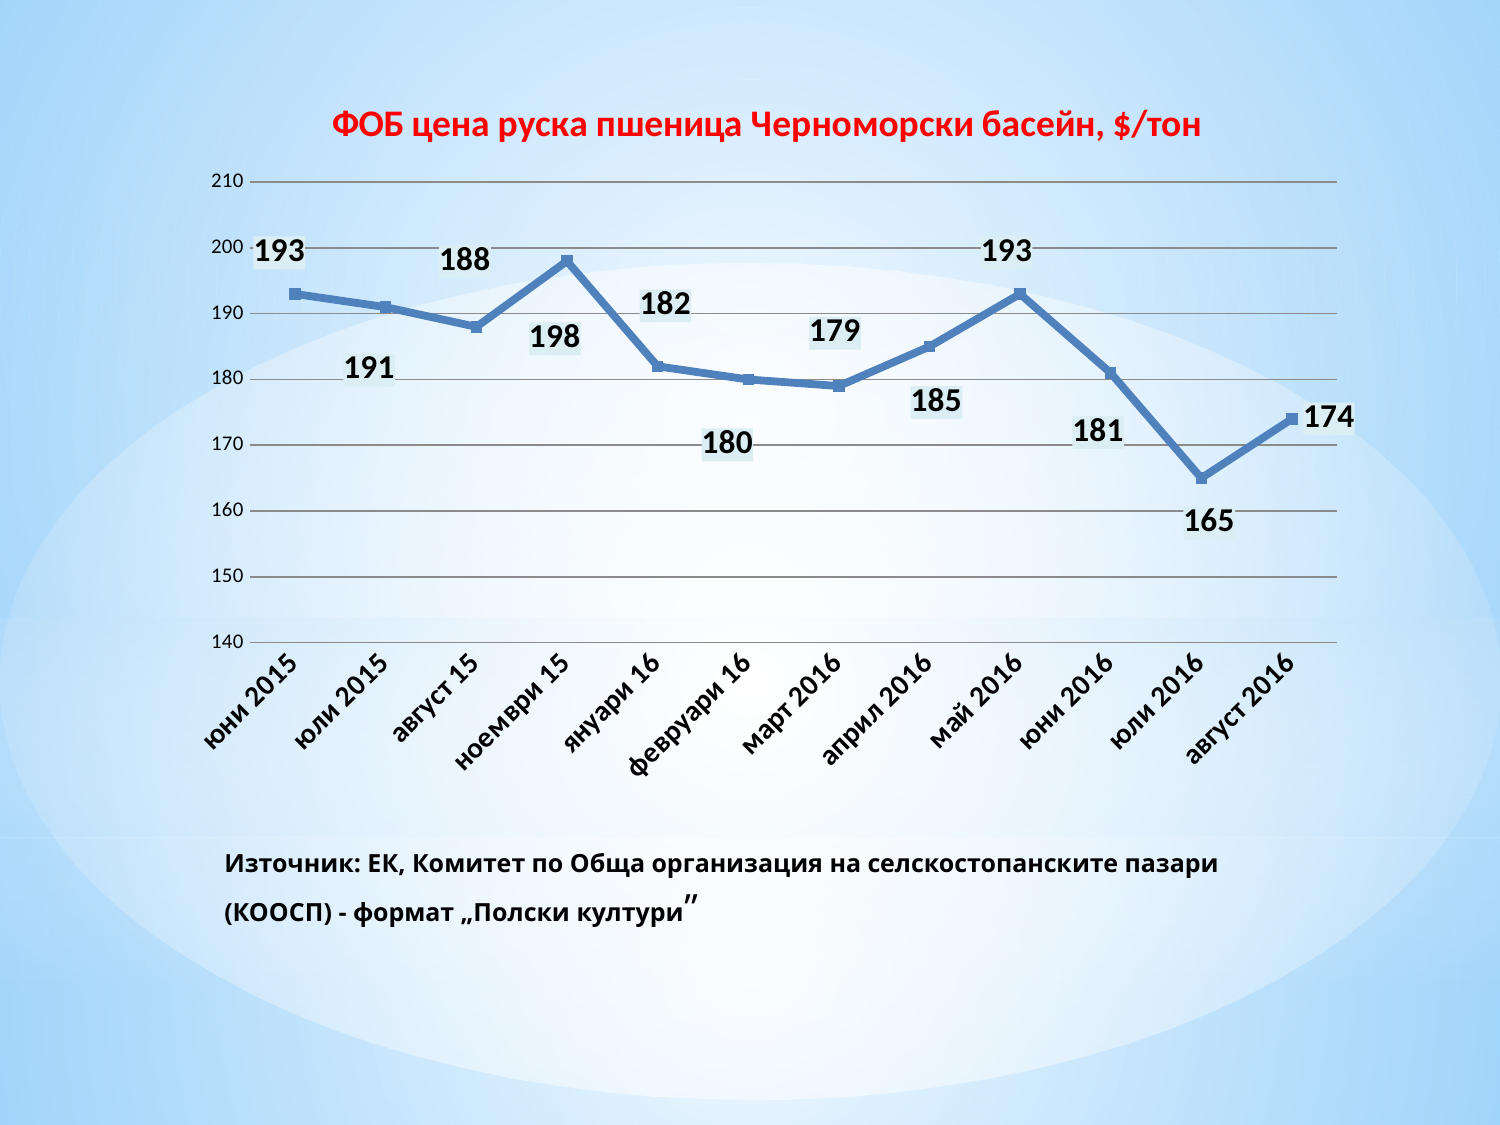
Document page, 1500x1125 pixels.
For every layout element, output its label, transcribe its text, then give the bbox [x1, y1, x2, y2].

text_box Източник: ЕК, Комитет по Обща организация на селскостопанските пазари (КООСП) - формат „Полски култури” [209, 835, 1325, 937]
chart [173, 74, 1362, 801]
